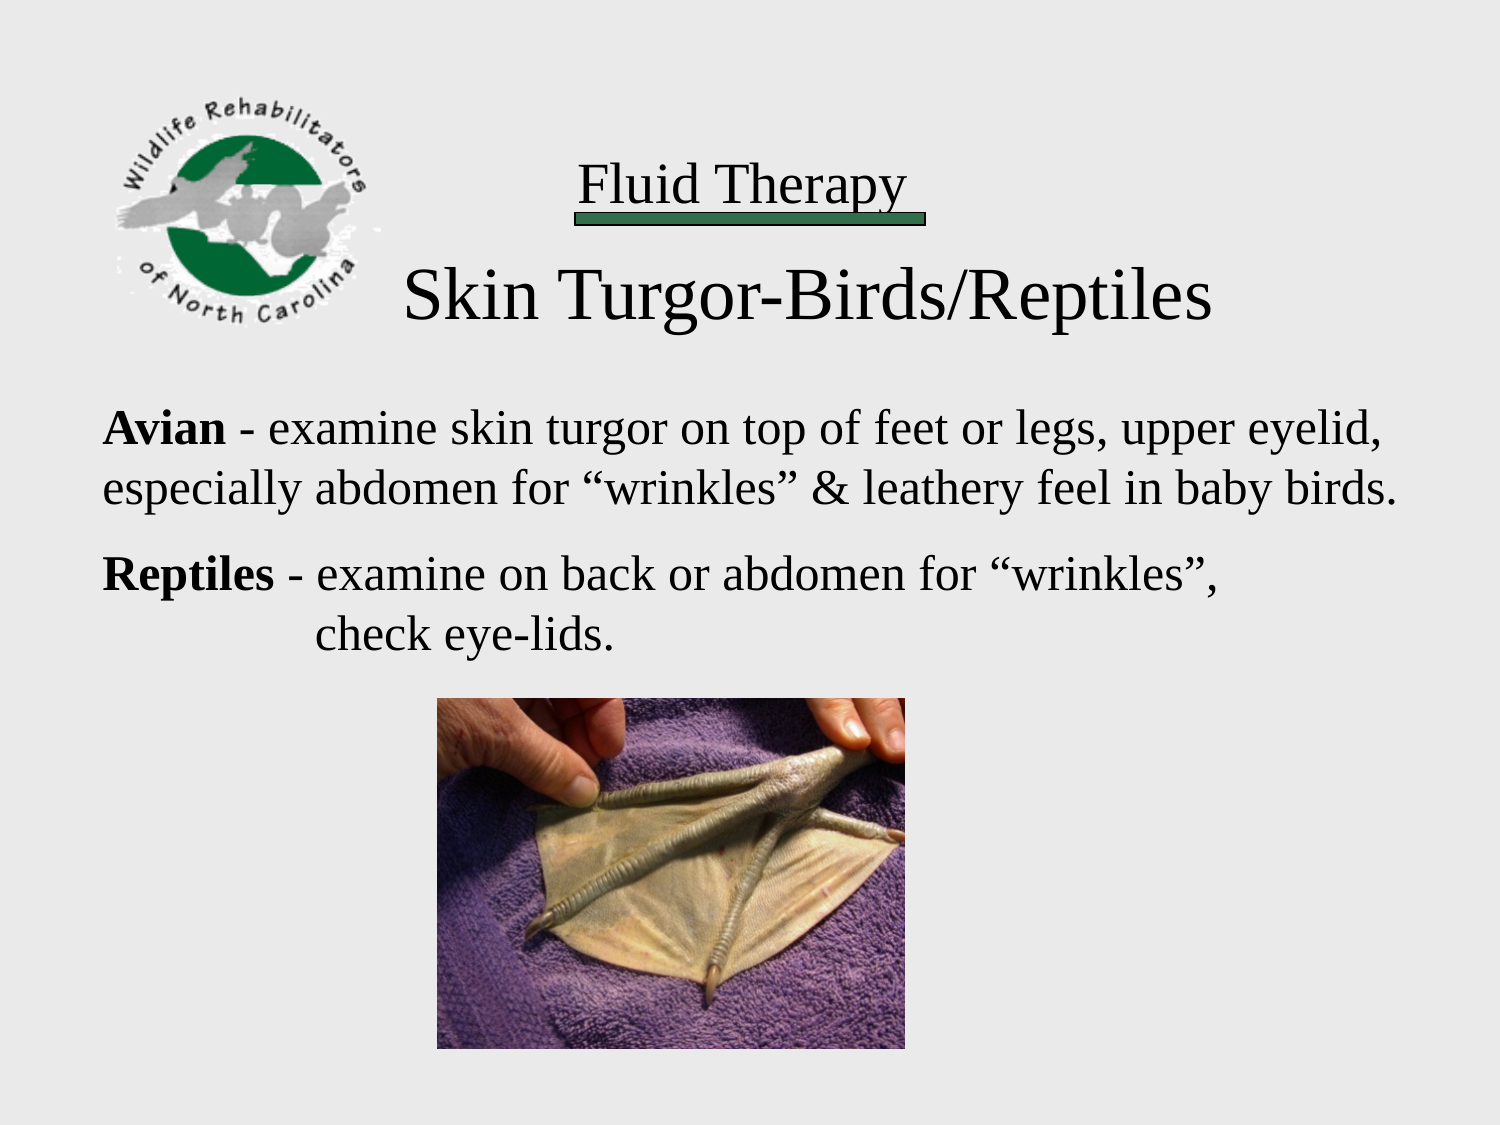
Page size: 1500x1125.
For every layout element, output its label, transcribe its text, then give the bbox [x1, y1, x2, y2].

text_box Avian - examine skin turgor on top of feet or legs, upper eyelid, especially abdomen for “wrinkles” & leathery feel in baby birds. Reptiles - examine on back or abdomen for “wrinkles”, check eye-lids. [87, 387, 1438, 668]
picture [437, 698, 905, 1049]
text_box Skin Turgor-Birds/Reptiles [387, 237, 1325, 343]
picture [112, 74, 381, 349]
